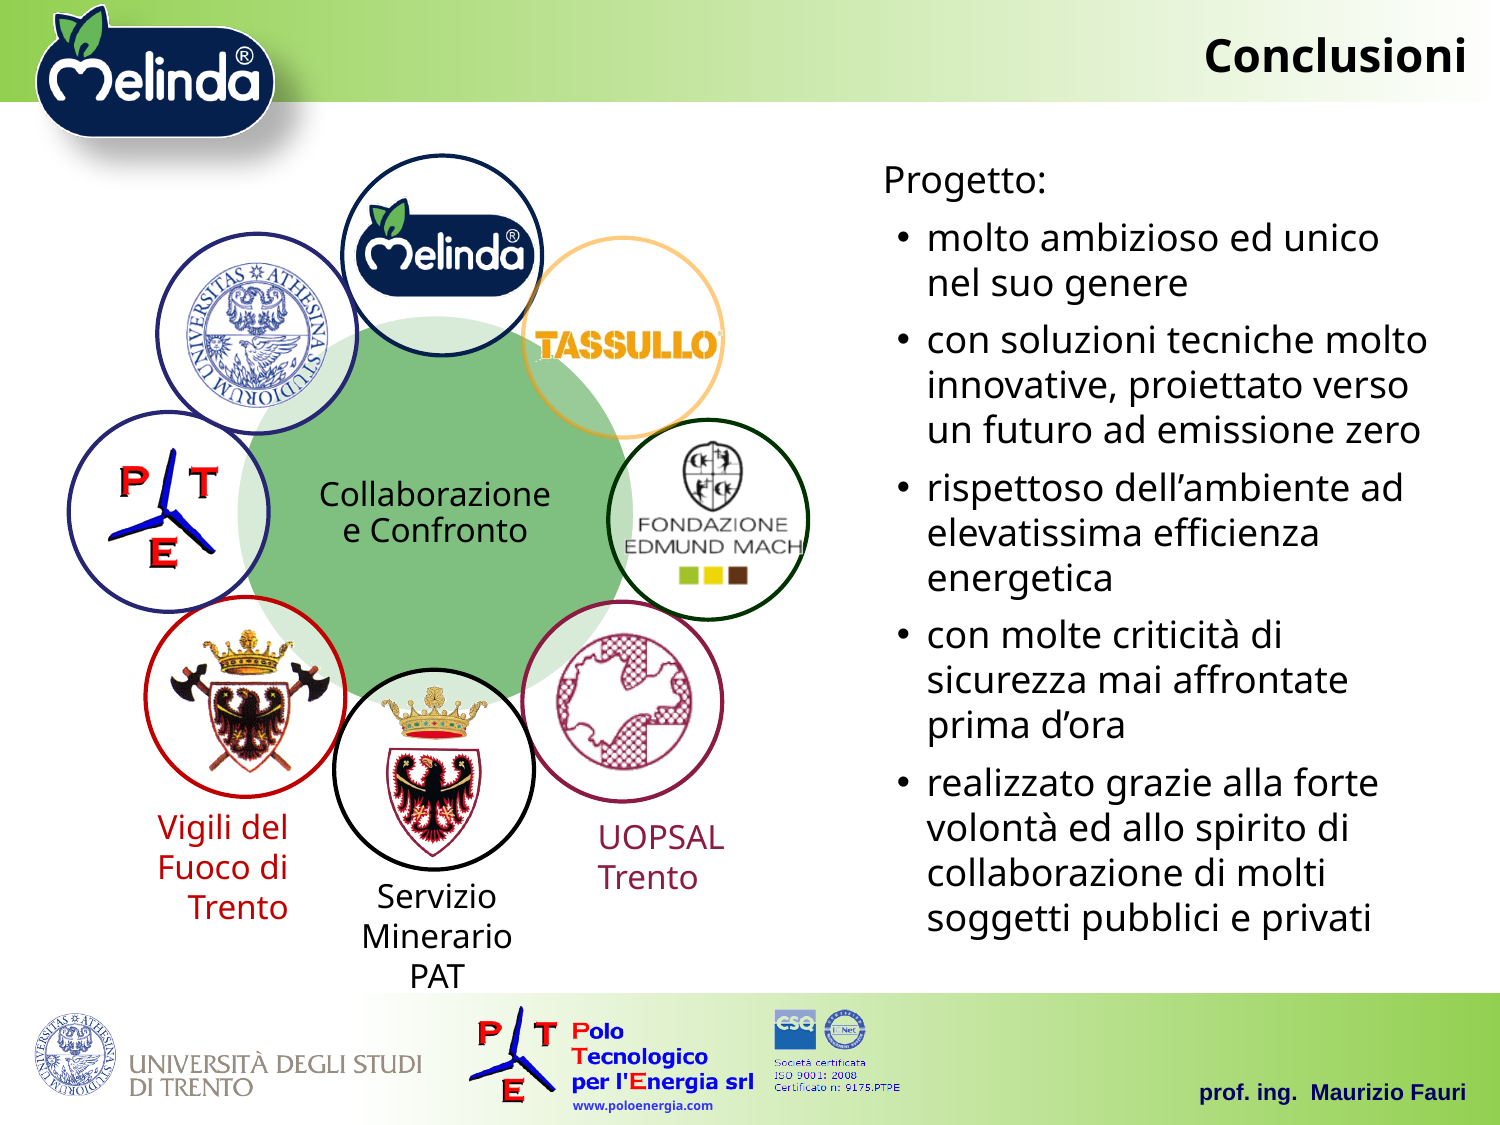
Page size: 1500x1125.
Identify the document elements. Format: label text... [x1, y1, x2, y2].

picture [105, 443, 230, 573]
picture [533, 326, 724, 363]
picture [466, 1002, 904, 1106]
picture [29, 1005, 431, 1106]
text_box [29, 148, 845, 870]
picture [183, 257, 337, 412]
text_box Vigili del Fuoco di Trento [41, 877, 304, 934]
picture [32, 0, 277, 148]
picture [169, 628, 330, 773]
picture [352, 189, 537, 305]
text_box Servizio Minerario PAT [320, 877, 555, 1003]
picture [378, 685, 489, 859]
picture [541, 399, 827, 795]
text_box Progetto: molto ambizioso ed unico nel suo genere con soluzioni tecniche molto innovative, proiettato verso un futuro ad emissione zero rispettoso dell’ambiente ad elevatissima efficienza energetica con molte criticità di sicurezza mai affrontate prima d’ora realizzato grazie alla forte volontà ed allo spirito di collaborazione di molti soggetti pubblici e privati [868, 148, 1459, 947]
text_box Conclusioni [100, 19, 1483, 89]
text_box UOPSAL Trento [582, 877, 758, 904]
